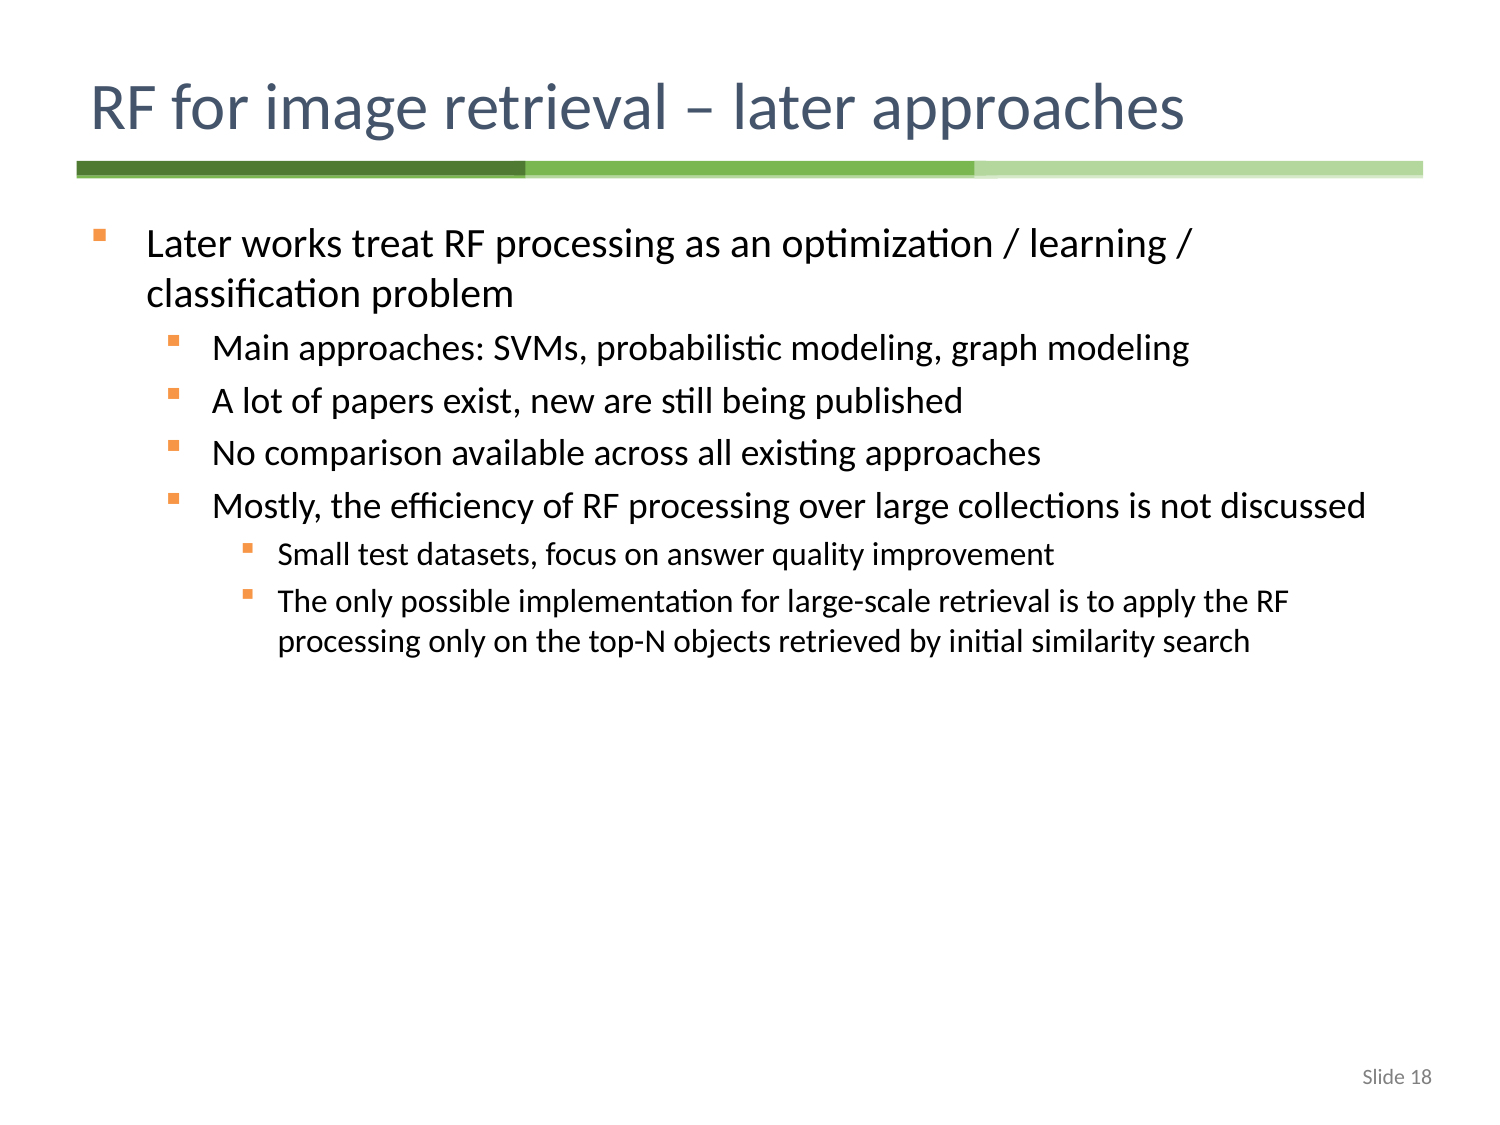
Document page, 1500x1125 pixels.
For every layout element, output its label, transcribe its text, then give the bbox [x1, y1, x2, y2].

list Later works treat RF processing as an optimization / learning / classification problem Main approaches: SVMs, probabilistic modeling, graph modeling A lot of papers exist, new are still being published No comparison available across all existing approaches Mostly, the efficiency of RF processing over large collections is not discussed Small test datasets, focus on answer quality improvement The only possible implementation for large-scale retrieval is to apply the RF processing only on the top-N objects retrieved by initial similarity search [75, 208, 1425, 1012]
title RF for image retrieval – later approaches [75, 45, 1425, 161]
